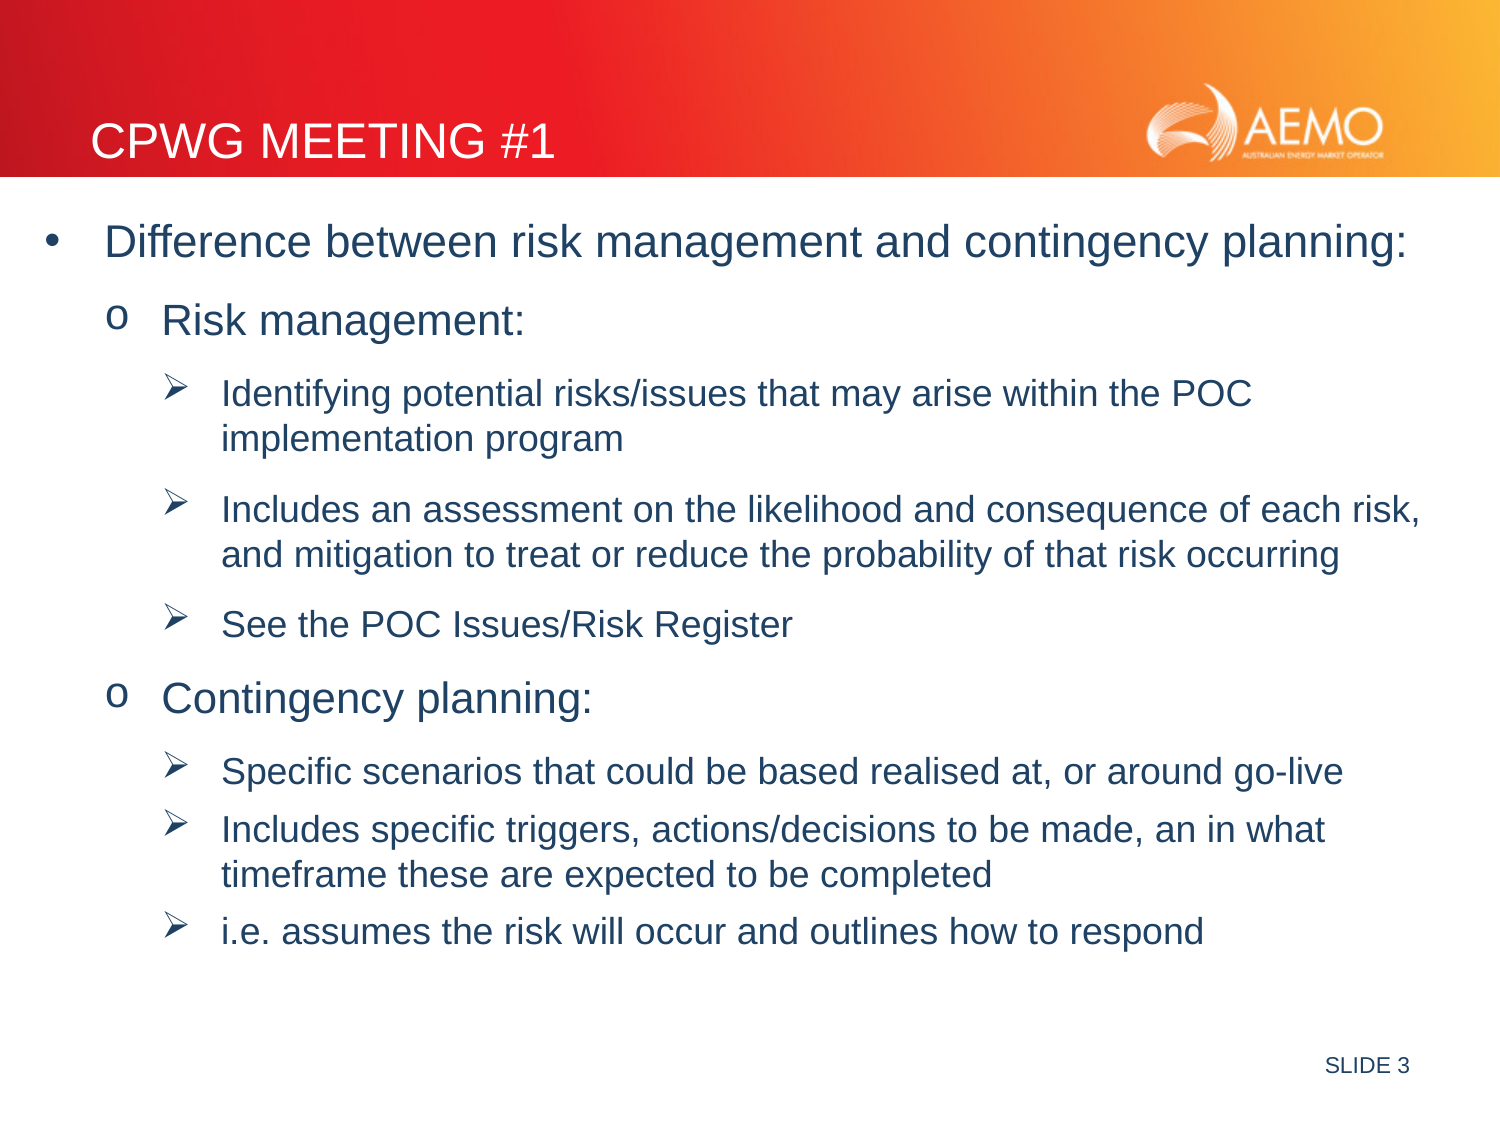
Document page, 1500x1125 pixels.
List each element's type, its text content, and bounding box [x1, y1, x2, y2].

list Difference between risk management and contingency planning: Risk management: Identifying potential risks/issues that may arise within the POC implementation program Includes an assessment on the likelihood and consequence of each risk, and mitigation to treat or reduce the probability of that risk occurring See the POC Issues/Risk Register Contingency planning: Specific scenarios that could be based realised at, or around go-live Includes specific triggers, actions/decisions to be made, an in what timeframe these are expected to be completed i.e. assumes the risk will occur and outlines how to respond [29, 204, 1471, 1024]
title CPWG Meeting #1 [75, 35, 1137, 176]
picture [0, 0, 1500, 177]
